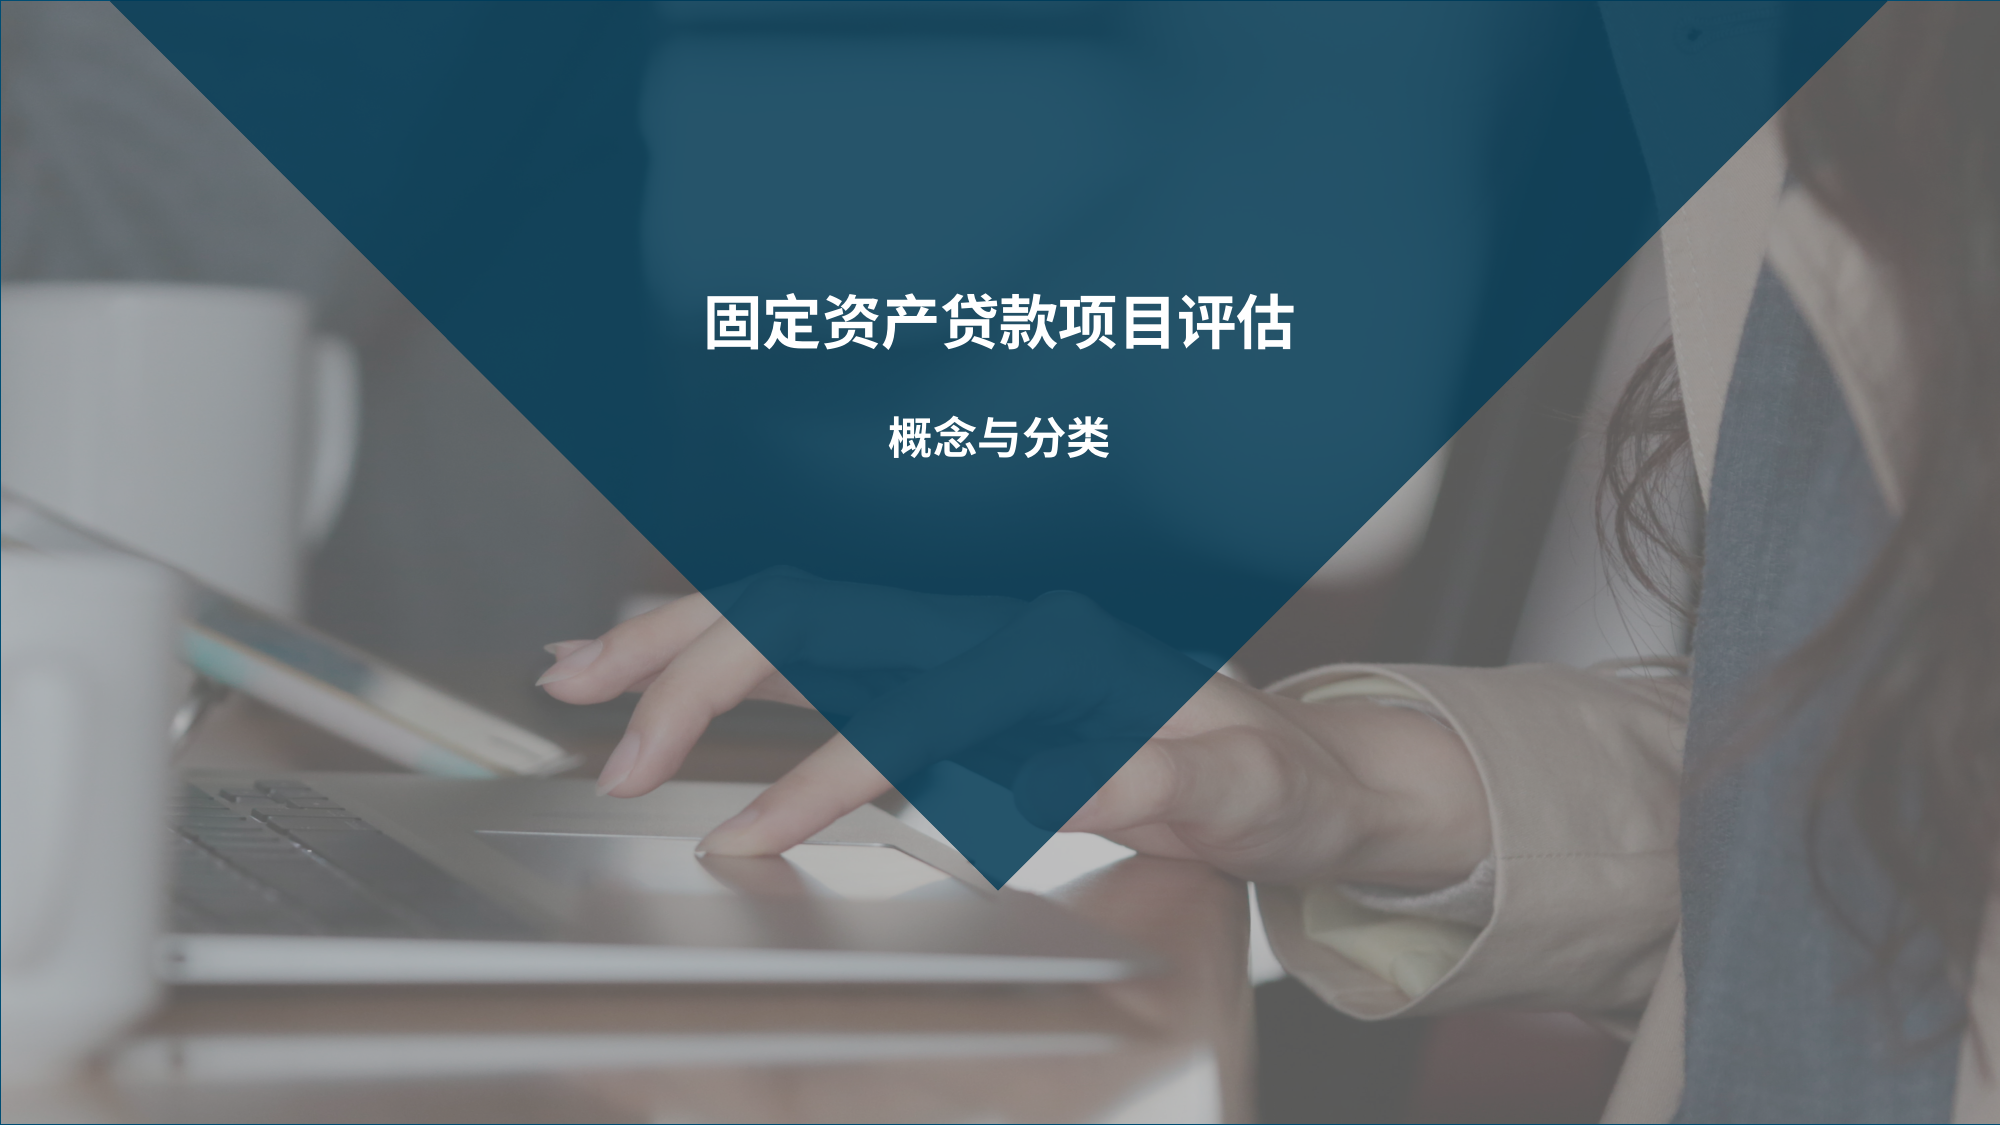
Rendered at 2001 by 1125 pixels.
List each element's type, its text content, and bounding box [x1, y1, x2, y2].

text_box 固定资产贷款项目评估 概念与分类 [555, 206, 1445, 471]
text_box [579, 471, 1418, 891]
text_box [109, 0, 1888, 447]
text_box [0, 0, 2000, 1125]
